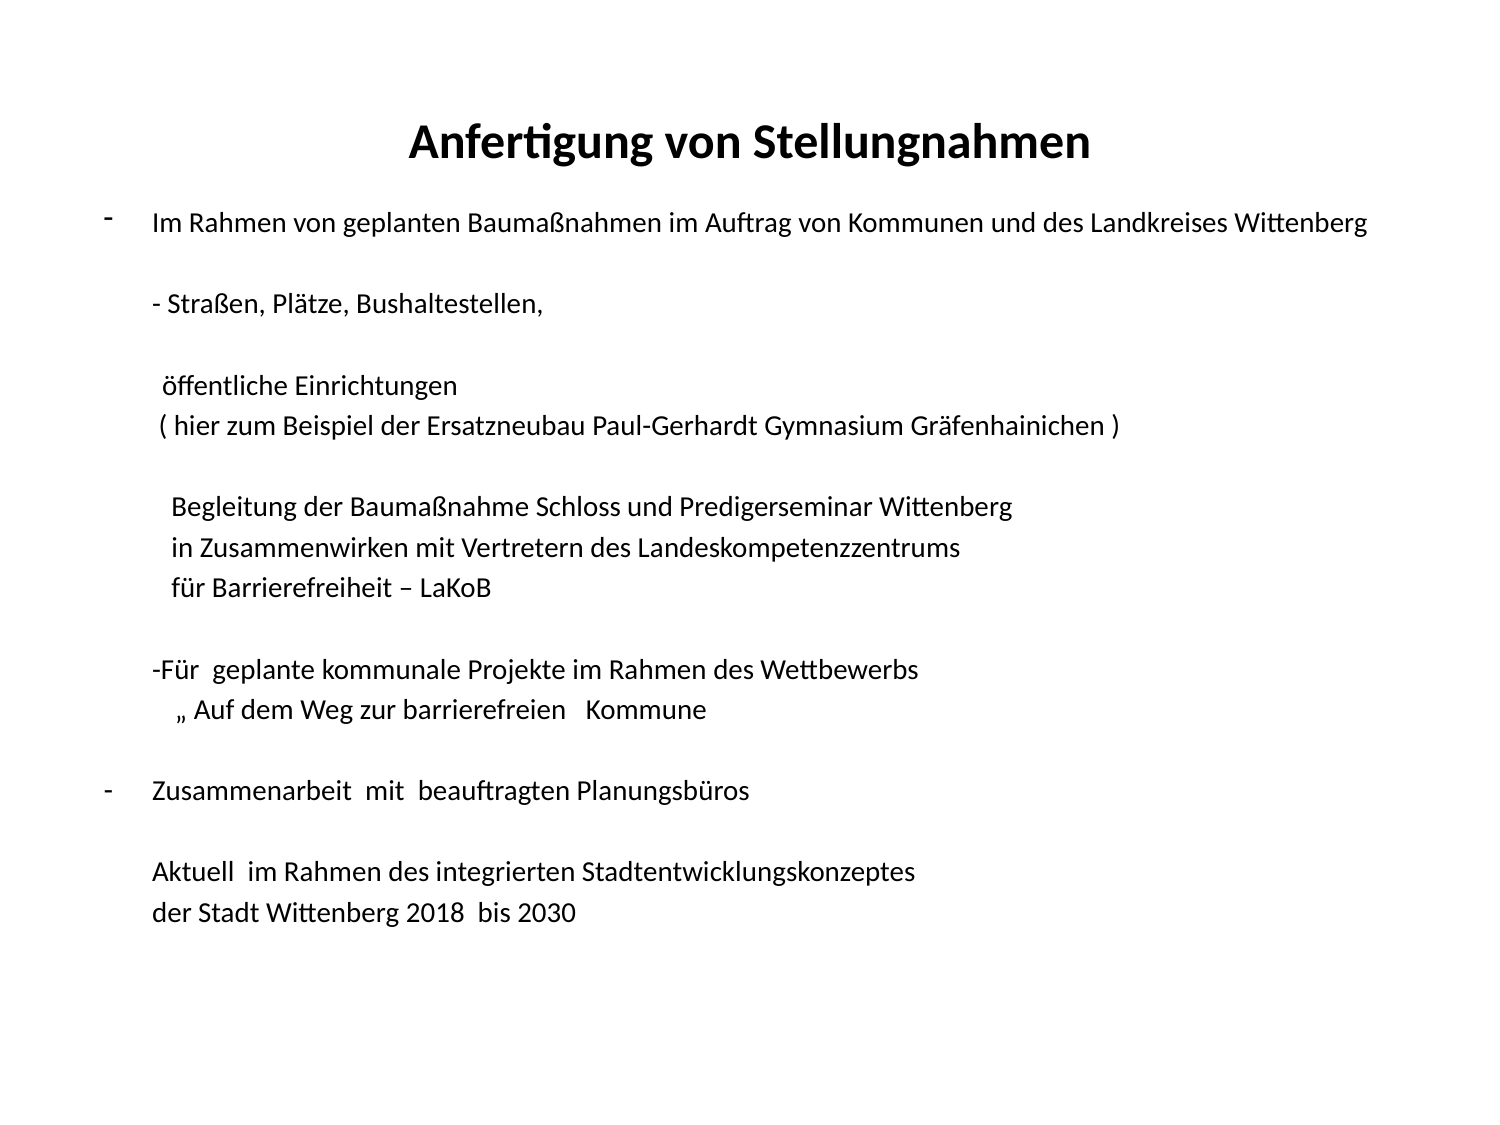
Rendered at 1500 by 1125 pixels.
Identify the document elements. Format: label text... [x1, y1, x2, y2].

title Anfertigung von Stellungnahmen [75, 45, 1425, 233]
list Im Rahmen von geplanten Baumaßnahmen im Auftrag von Kommunen und des Landkreises Wittenberg - Straßen, Plätze, Bushaltestellen, öffentliche Einrichtungen ( hier zum Beispiel der Ersatzneubau Paul-Gerhardt Gymnasium Gräfenhainichen ) Begleitung der Baumaßnahme Schloss und Predigerseminar Wittenberg in Zusammenwirken mit Vertretern des Landeskompetenzzentrums für Barrierefreiheit – LaKoB -Für geplante kommunale Projekte im Rahmen des Wettbewerbs „ Auf dem Weg zur barrierefreien Kommune Zusammenarbeit mit beauftragten Planungsbüros Aktuell im Rahmen des integrierten Stadtentwicklungskonzeptes der Stadt Wittenberg 2018 bis 2030 [88, 196, 1439, 1029]
